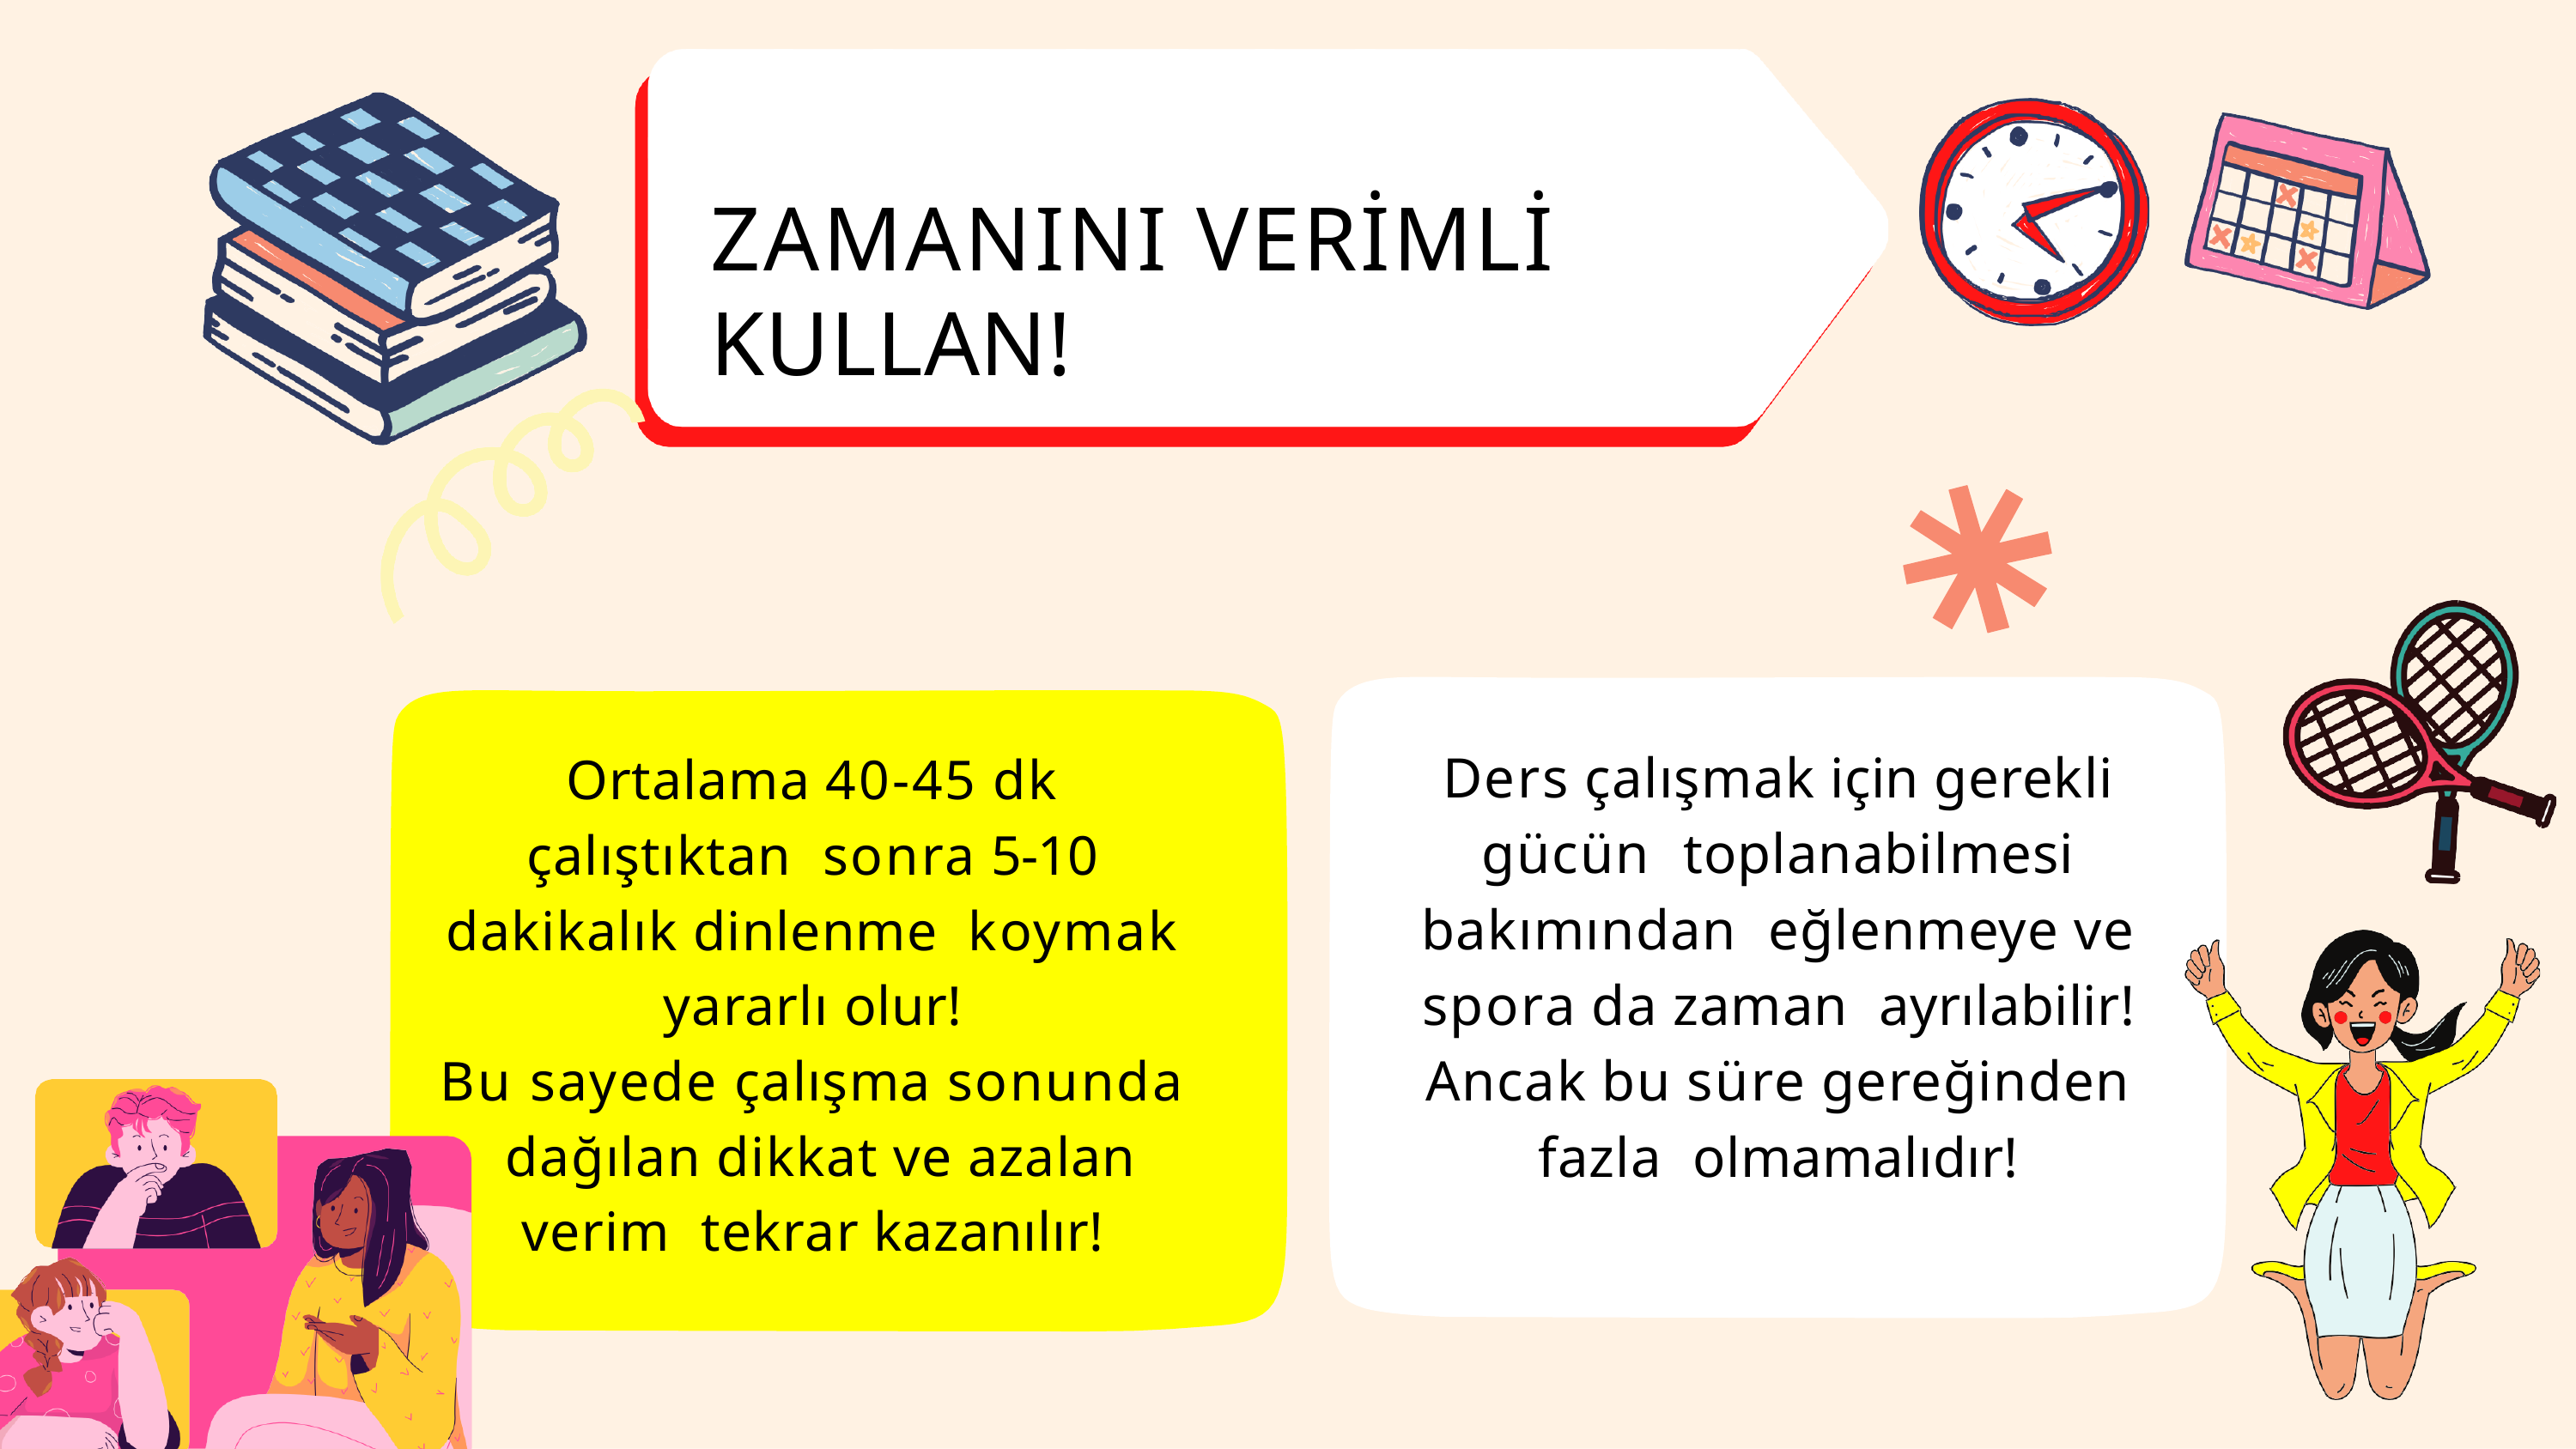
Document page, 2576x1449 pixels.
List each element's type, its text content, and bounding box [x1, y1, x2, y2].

text_box [203, 49, 1889, 624]
text_box [1919, 98, 2150, 326]
text_box [1903, 485, 2052, 634]
text_box [390, 690, 1288, 1332]
text_box [2184, 930, 2541, 1400]
text_box Ders çalışmak için gerekli gücün toplanabilmesi bakımından eğlenmeye ve spora da zaman ayrılabilir! Ancak bu süre gereğinden fazla olmamalıdır! [1376, 731, 2179, 1188]
text_box [2282, 600, 2557, 884]
text_box [2184, 112, 2431, 310]
text_box [1328, 676, 2227, 1319]
text_box Ortalama 40-45 dk çalıştıktan sonra 5-10 dakikalık dinlenme koymak yararlı olur! Bu sayede çalışma sonunda dağılan dikkat ve azalan verim tekrar kazanılır! [436, 733, 1188, 1263]
title ZAMANINI VERİMLİ KULLAN! [708, 181, 1817, 426]
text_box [0, 1079, 472, 1449]
